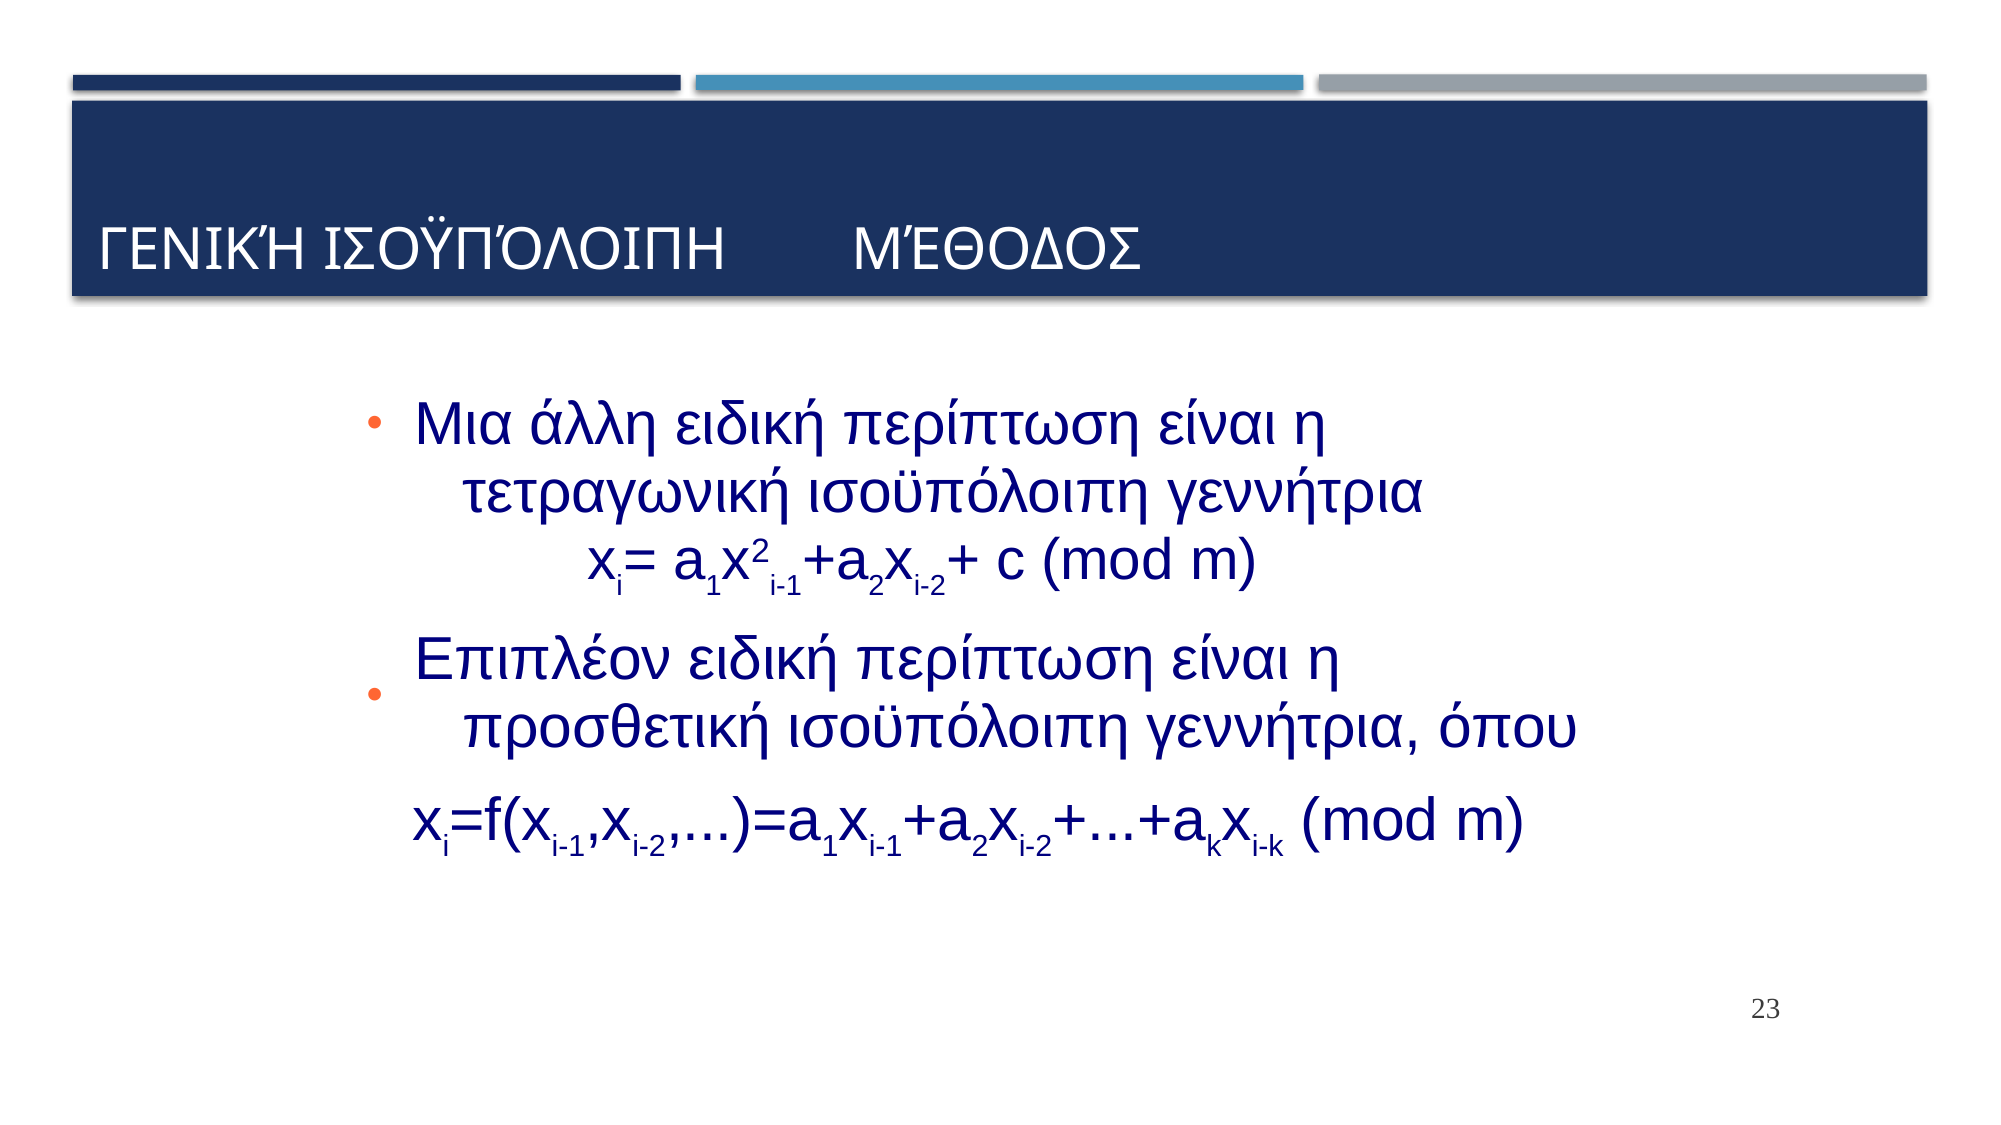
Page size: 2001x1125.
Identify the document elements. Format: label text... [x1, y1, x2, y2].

text_box Μια άλλη ειδική περίπτωση είναι η τετραγωνική ισοϋπόλοιπη γεννήτρια xi= a1x2i-1+a2xi-2+ c (mod m) Επιπλέον ειδική περίπτωση είναι η προσθετική ισοϋπόλοιπη γεννήτρια, όπου xi=f(xi-1,xi-2,...)=a1xi-1+a2xi-2+...+akxi-k (mod m) [412, 381, 1588, 863]
text_box ● [364, 673, 390, 708]
title Γενική ισοϋπόλοιπη μέθοδος [95, 91, 1905, 282]
slide_number 23 [1732, 680, 1905, 1125]
text_box ● [364, 401, 390, 437]
